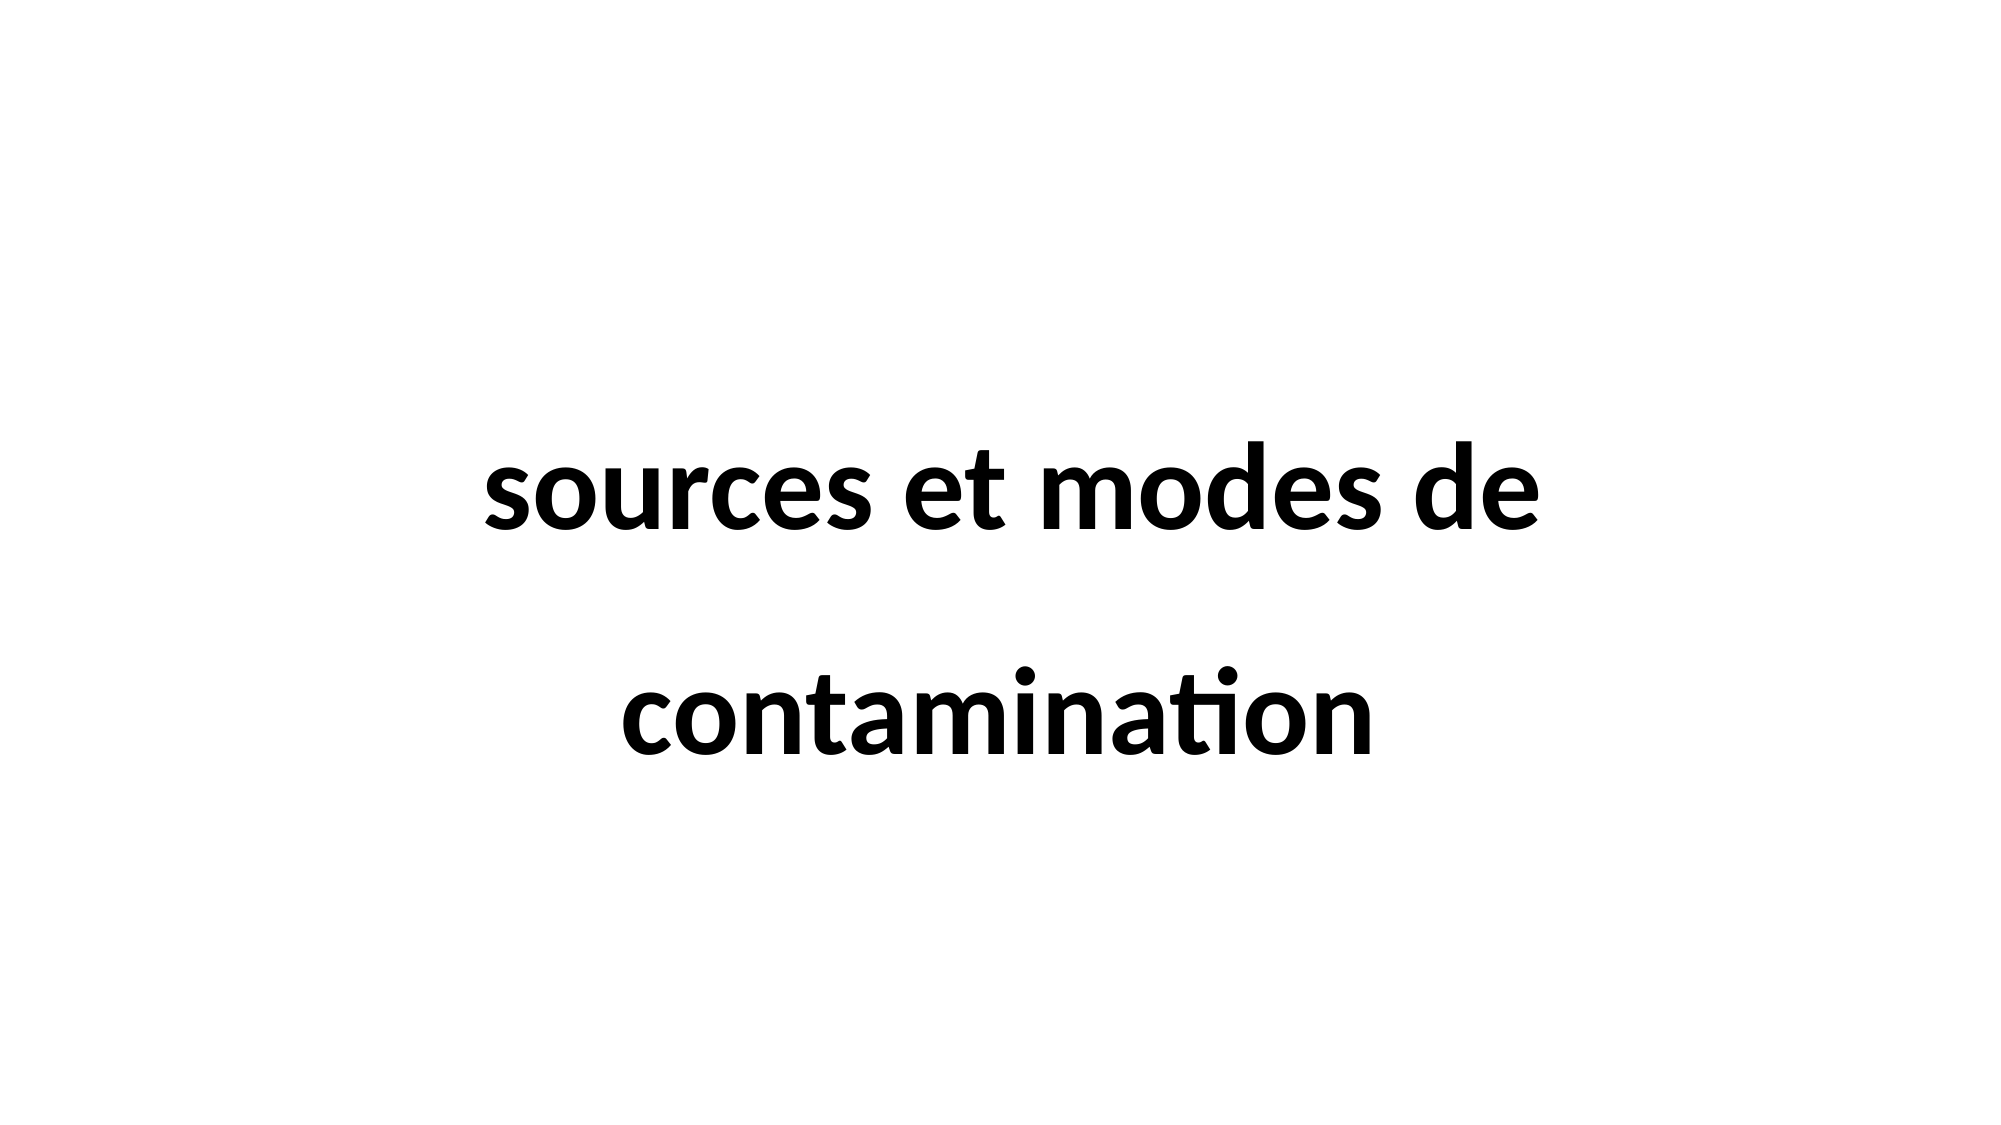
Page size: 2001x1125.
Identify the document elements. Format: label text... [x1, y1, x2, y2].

list sources et modes de contamination [136, 200, 1862, 909]
